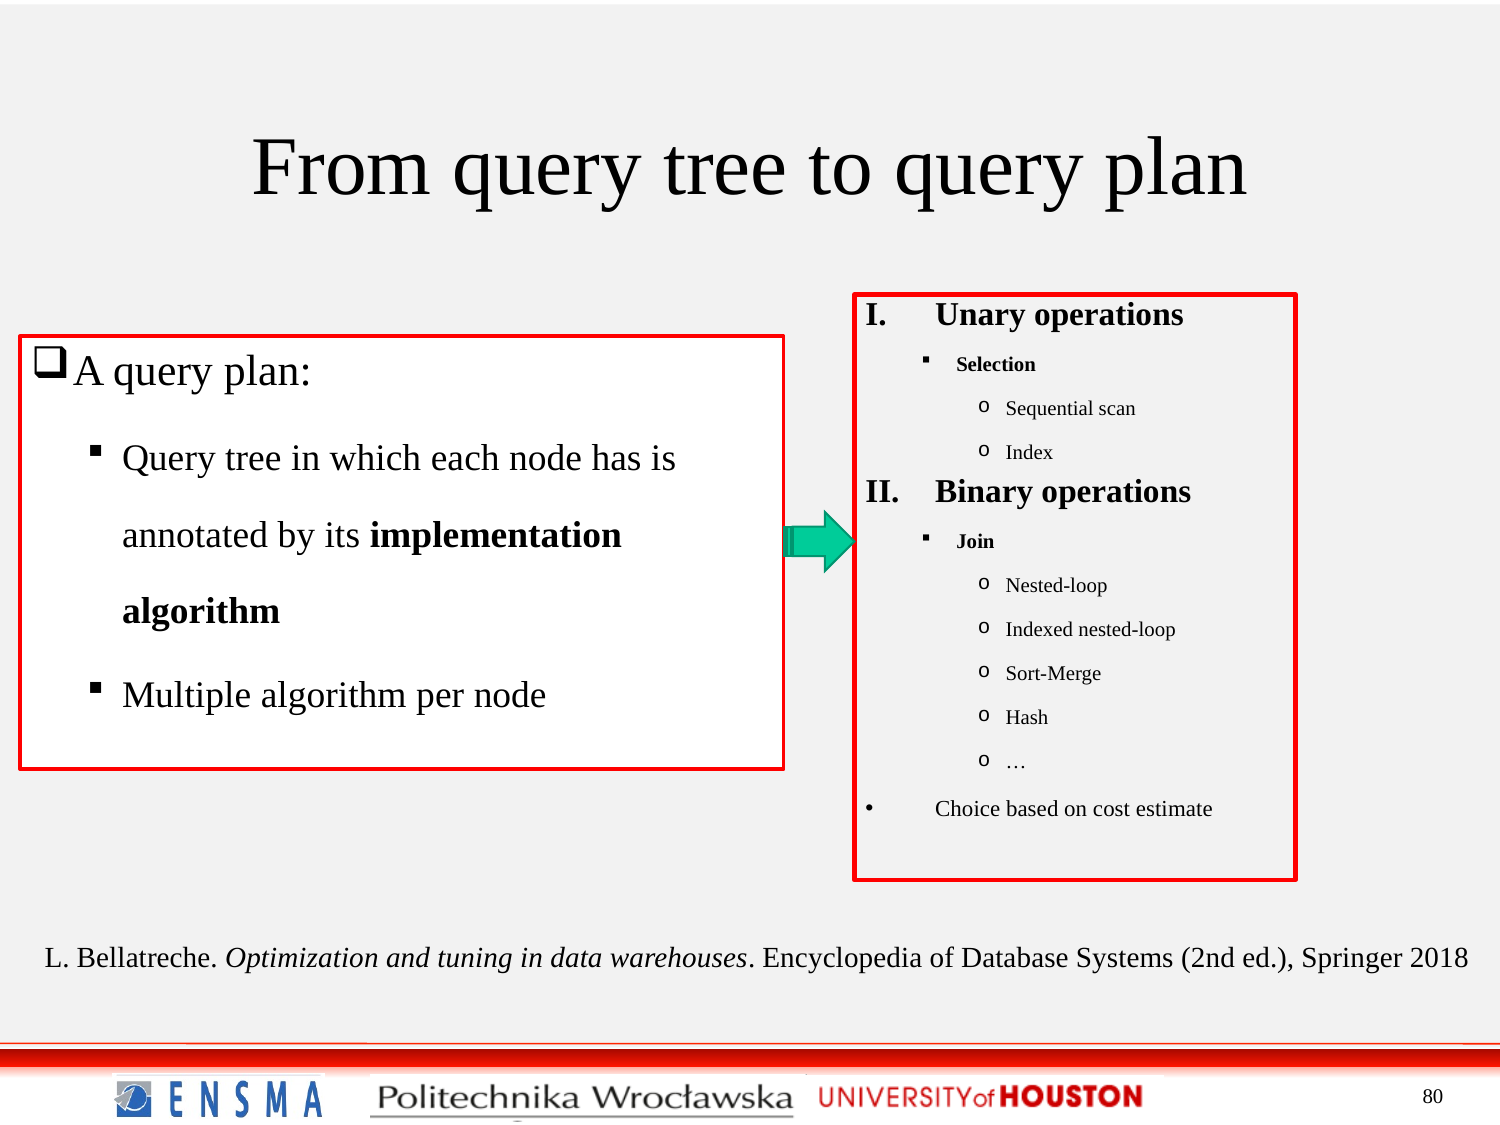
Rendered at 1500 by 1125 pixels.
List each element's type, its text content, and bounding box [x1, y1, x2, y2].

text_box From query tree to query plan [60, 67, 1441, 255]
text_box Unary operations Selection Sequential scan Index Binary operations Join Nested-loop Indexed nested-loop Sort-Merge Hash … Choice based on cost estimate [854, 294, 1296, 880]
picture [370, 1074, 1164, 1122]
picture [112, 1073, 325, 1125]
text_box A query plan: Query tree in which each node has is annotated by its implementation algorithm Multiple algorithm per node [20, 336, 784, 770]
text_box [792, 512, 855, 571]
text_box L. Bellatreche. Optimization and tuning in data warehouses. Encyclopedia of Database Systems (2nd ed.), Springer 2018 [29, 930, 1500, 987]
text_box [787, 526, 791, 557]
slide_number 80 [1149, 1074, 1459, 1109]
